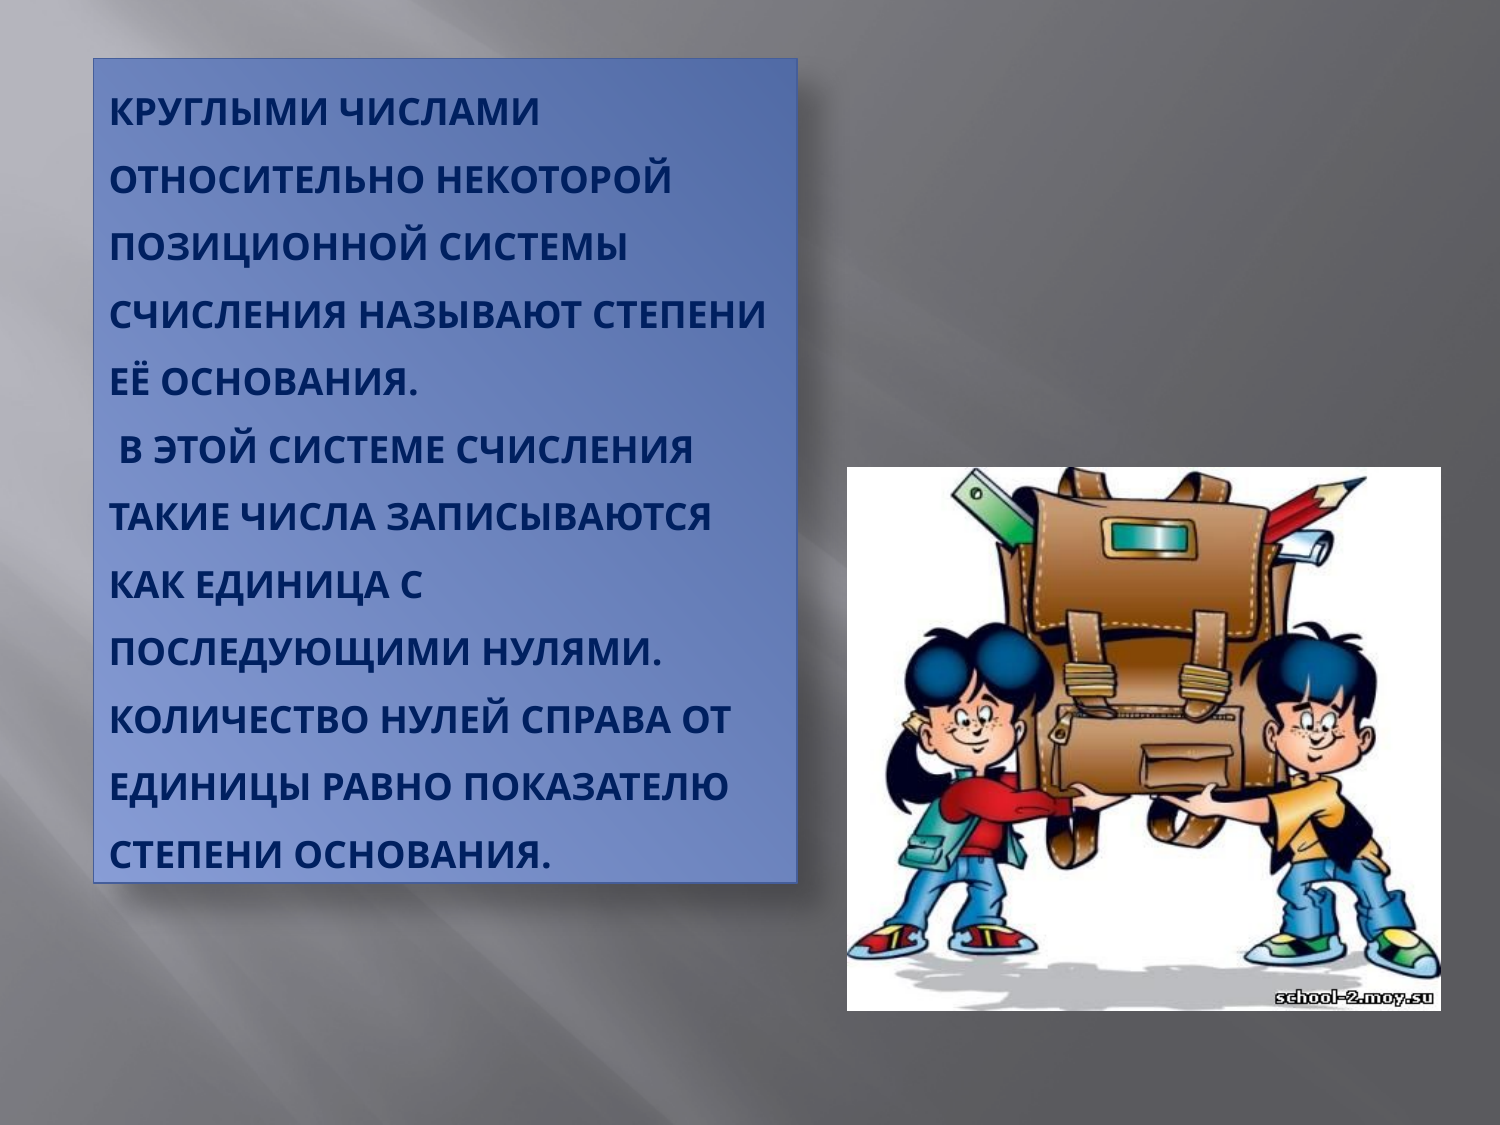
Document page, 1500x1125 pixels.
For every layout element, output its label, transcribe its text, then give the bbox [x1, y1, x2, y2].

picture [847, 467, 1441, 1012]
text_box Круглыми числами относительно некоторой позиционной системы счисления называют степени её основания. В этой системе счисления такие числа записываются как единица с последующими нулями. Количество нулей справа от единицы равно показателю степени основания. [93, 58, 798, 884]
